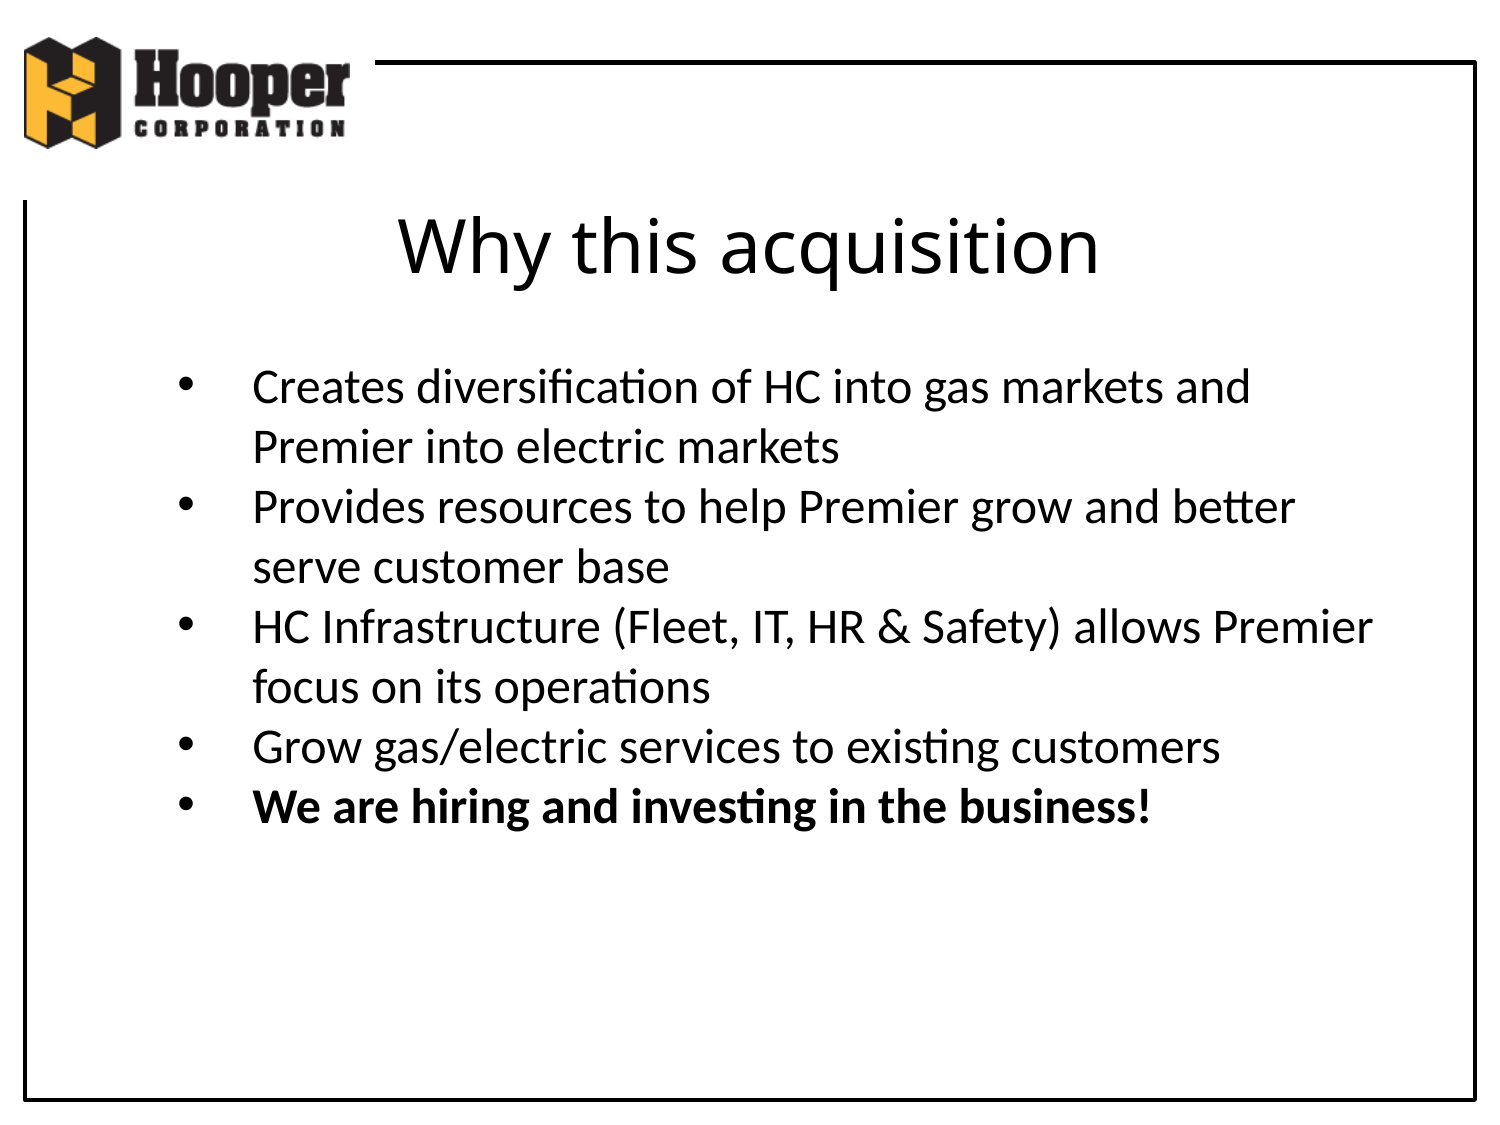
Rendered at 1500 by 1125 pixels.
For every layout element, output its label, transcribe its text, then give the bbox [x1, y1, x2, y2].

title Why this acquisition [50, 149, 1450, 338]
text_box [23, 60, 1477, 1102]
text_box [0, 23, 377, 202]
picture [24, 37, 351, 149]
text_box Creates diversification of HC into gas markets and Premier into electric markets Provides resources to help Premier grow and better serve customer base HC Infrastructure (Fleet, IT, HR & Safety) allows Premier focus on its operations Grow gas/electric services to existing customers We are hiring and investing in the business! [162, 345, 1413, 911]
